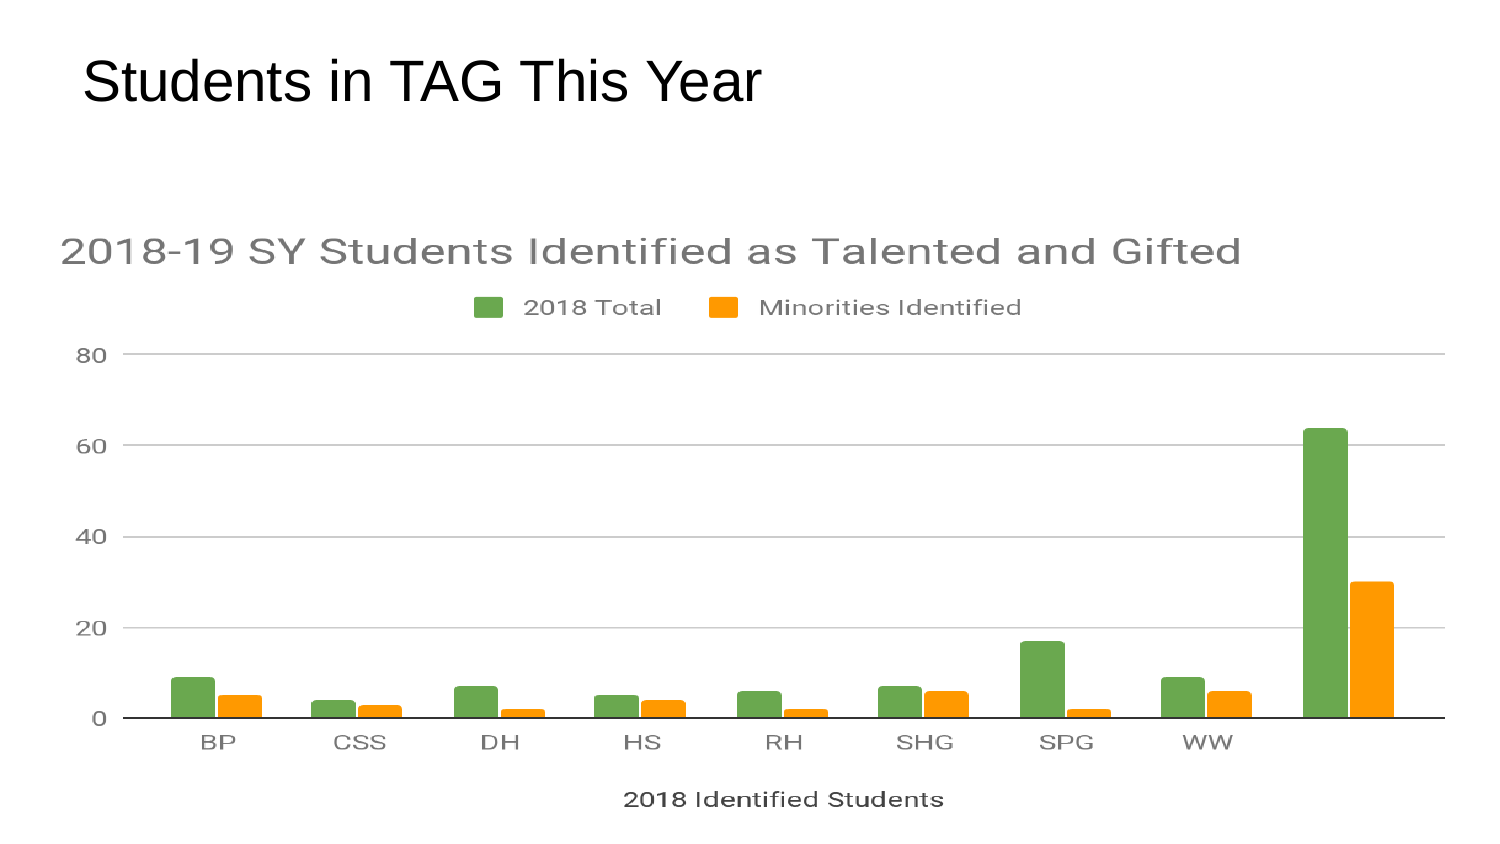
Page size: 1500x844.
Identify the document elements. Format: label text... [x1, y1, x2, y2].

title Students in TAG This Year [51, 27, 1449, 120]
picture [13, 121, 1491, 844]
